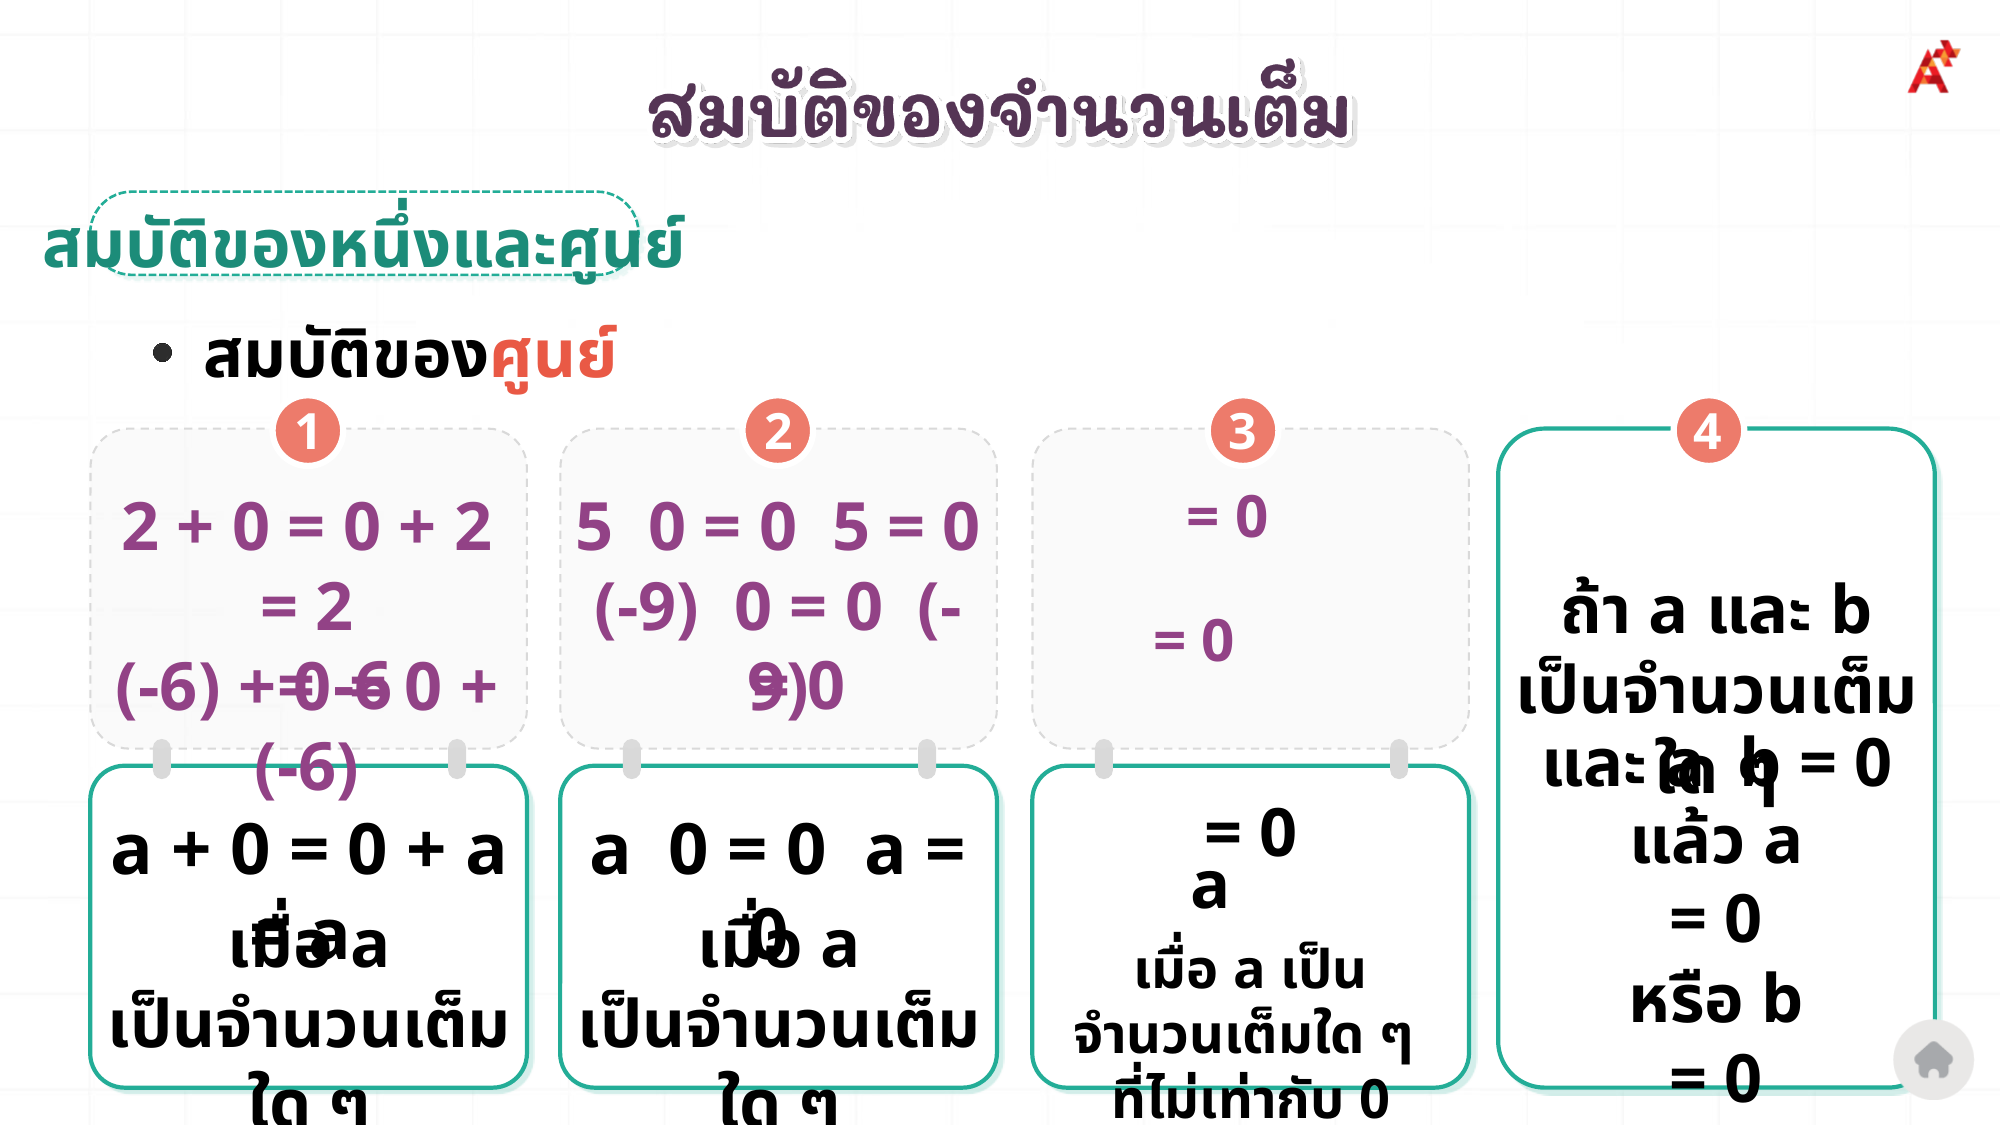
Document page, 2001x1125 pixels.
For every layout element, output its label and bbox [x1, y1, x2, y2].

picture [0, 0, 2000, 1125]
text_box [90, 191, 639, 290]
text_box [89, 738, 530, 1088]
text_box [1032, 391, 1469, 749]
text_box [554, 391, 1003, 749]
text_box [1031, 738, 1472, 1088]
text_box [559, 749, 1000, 1088]
text_box [153, 303, 1051, 400]
text_box [1497, 391, 1938, 1088]
text_box [87, 391, 527, 749]
